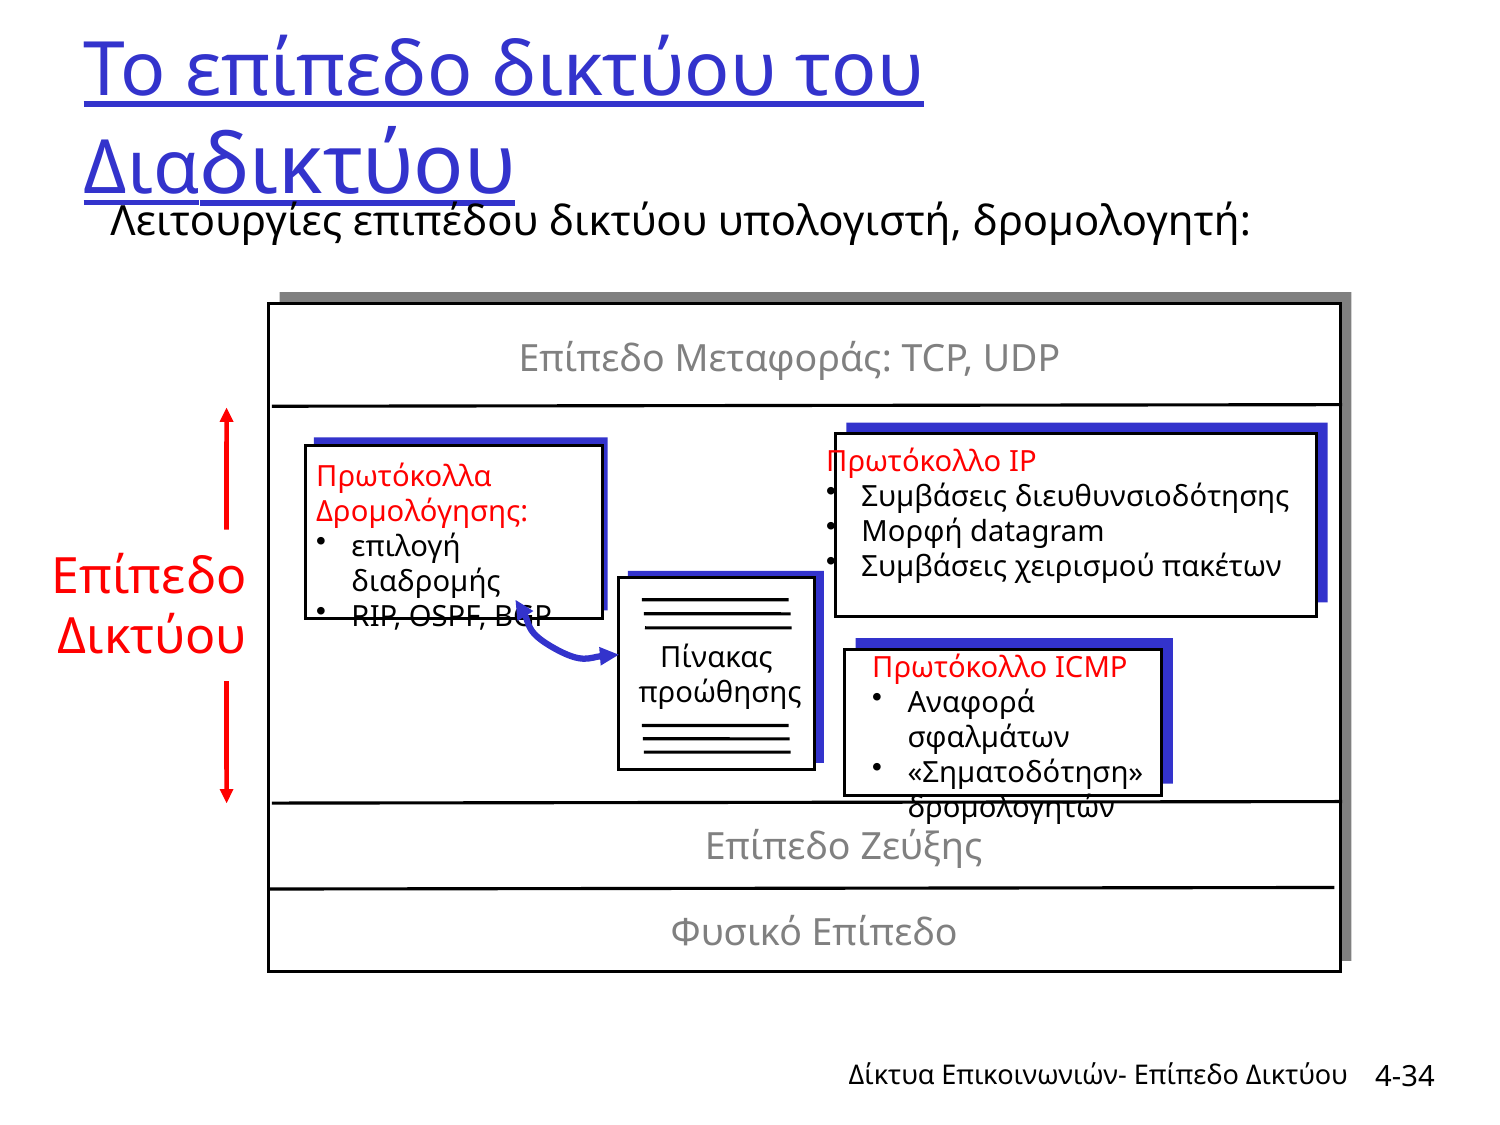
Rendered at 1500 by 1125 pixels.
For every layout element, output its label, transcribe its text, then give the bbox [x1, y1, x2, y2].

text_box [301, 437, 627, 619]
text_box [529, 627, 613, 662]
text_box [844, 637, 1174, 811]
title Το επίπεδο δικτύου του Διαδικτύου [68, 21, 1344, 210]
text_box Επίπεδο Μεταφοράς: TCP, UDP [504, 327, 1076, 387]
text_box Επίπεδο Ζεύξης [690, 814, 998, 875]
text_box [835, 422, 1328, 617]
list Λειτουργίες επιπέδου δικτύου υπολογιστή, δρομολογητή: [95, 185, 1332, 259]
text_box [220, 681, 233, 804]
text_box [618, 570, 825, 771]
text_box Φυσικό Επίπεδο [655, 900, 973, 961]
slide_number 4-34 [1363, 1049, 1451, 1125]
text_box [268, 303, 1341, 972]
text_box Επίπεδο Δικτύου [36, 535, 262, 671]
text_box [220, 407, 233, 530]
footer Δίκτυα Επικοινωνιών- Επίπεδο Δικτύου [791, 1049, 1363, 1125]
text_box [279, 292, 1352, 961]
